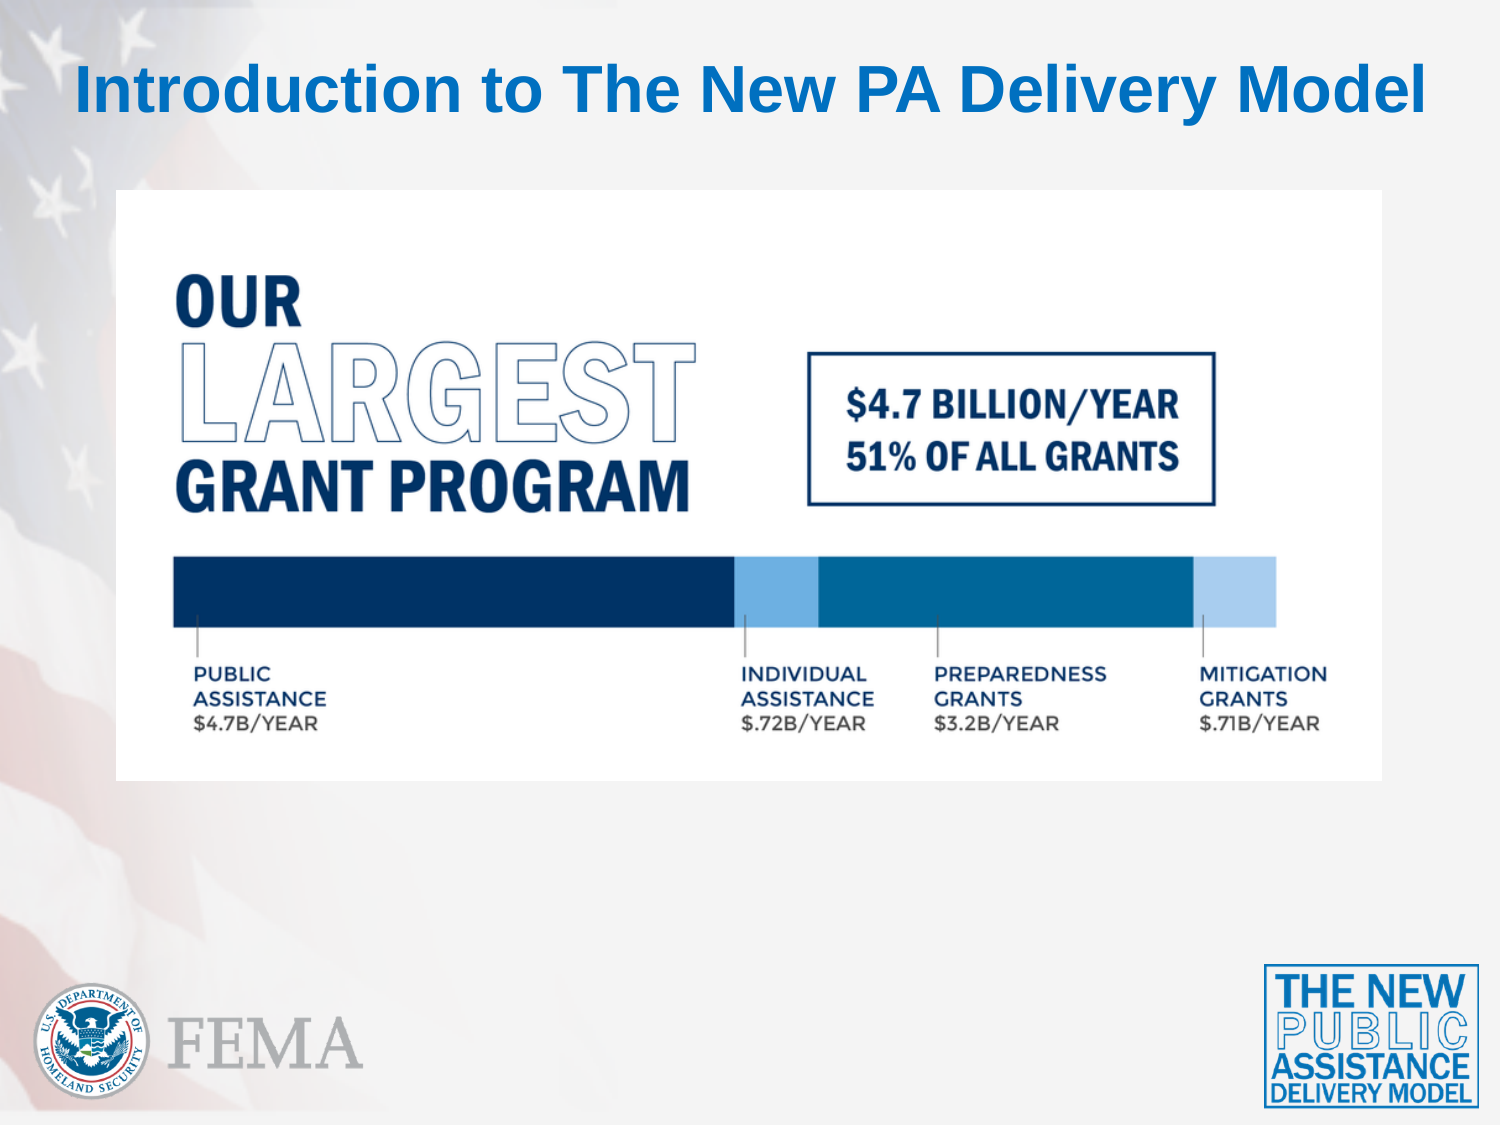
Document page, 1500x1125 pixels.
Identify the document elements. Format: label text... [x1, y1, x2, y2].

picture [0, 0, 1500, 1125]
text_box Introduction to The New PA Delivery Model [40, 37, 1465, 394]
